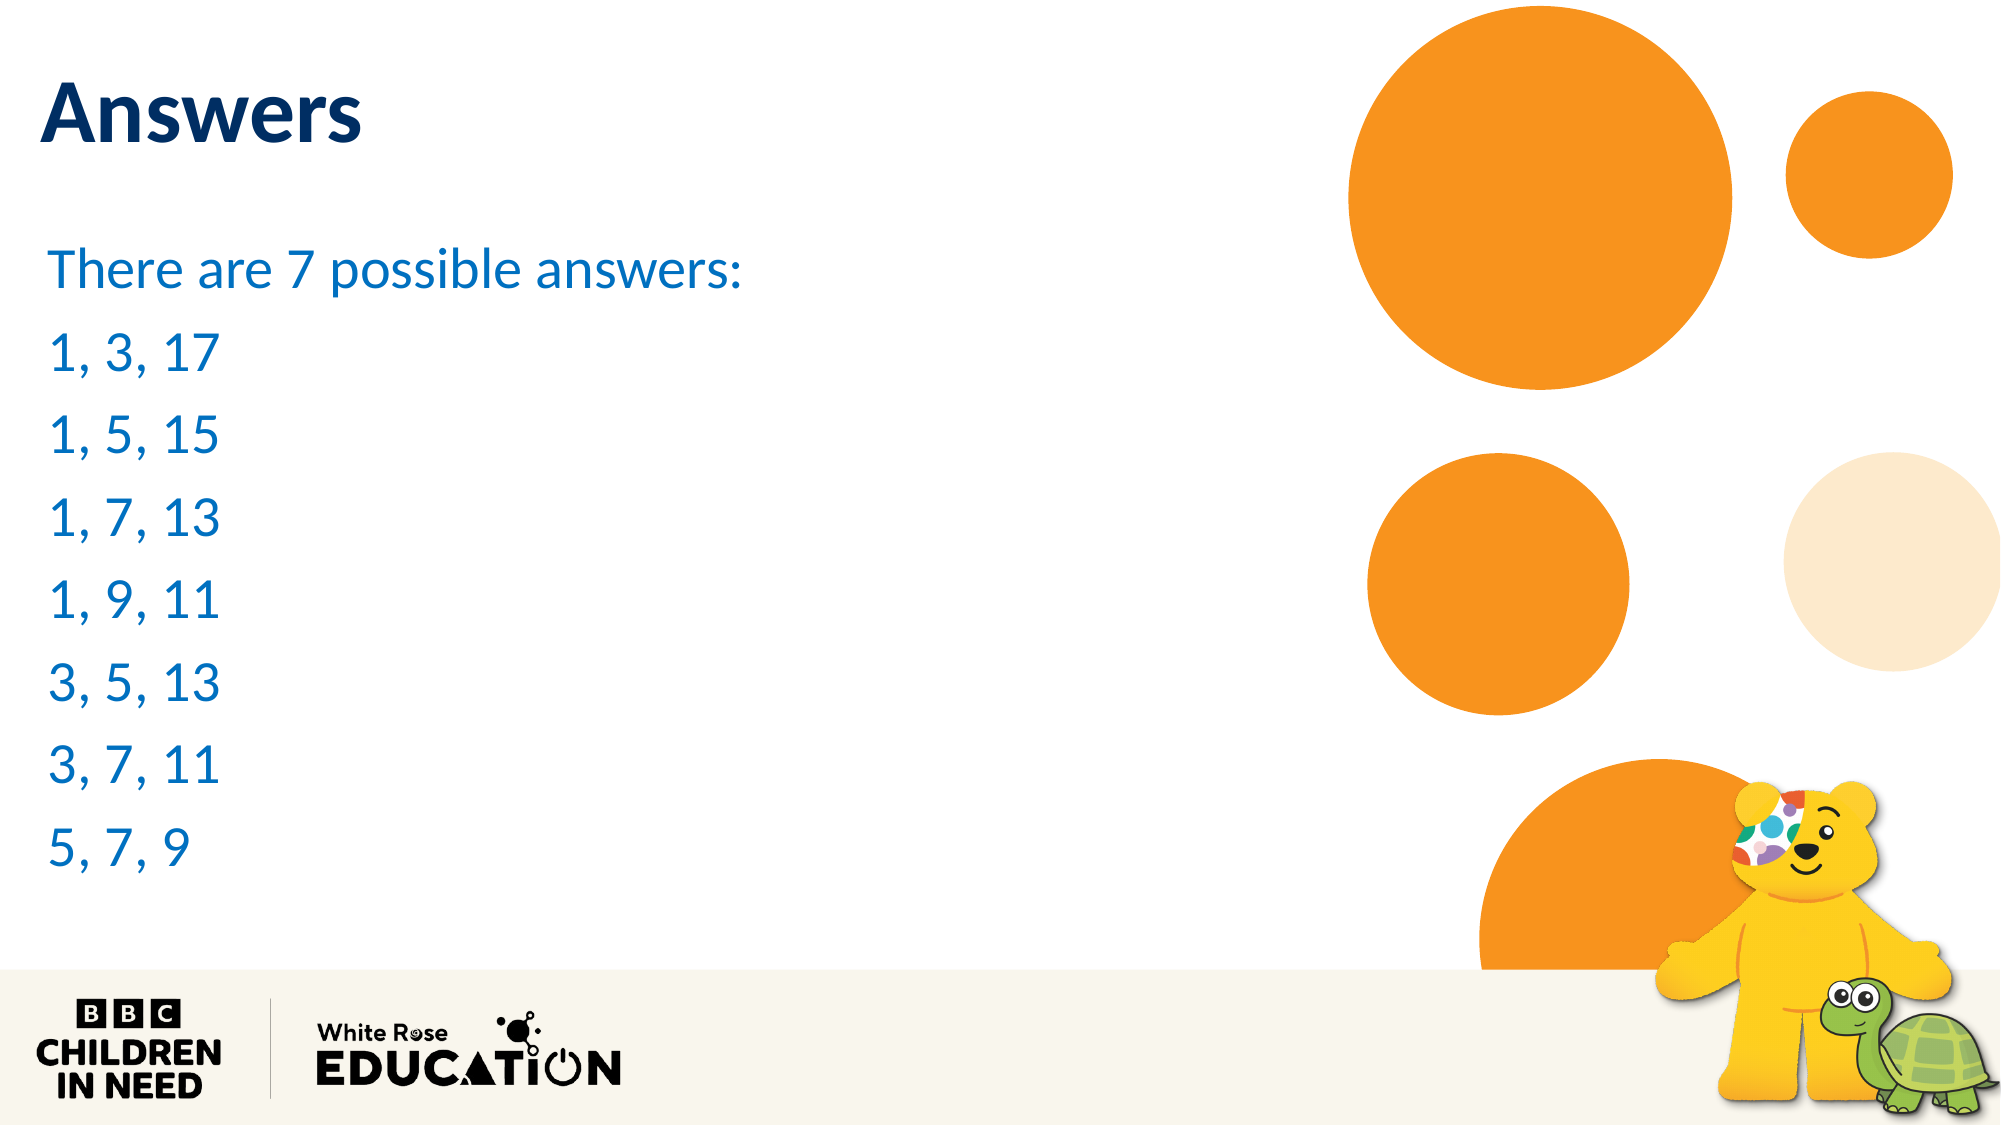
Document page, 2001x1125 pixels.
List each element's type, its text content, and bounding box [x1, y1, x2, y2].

picture [1600, 750, 2001, 1125]
text_box Answers [25, 43, 575, 168]
picture [18, 969, 645, 1125]
text_box There are 7 possible answers: 1, 3, 17 1, 5, 15 1, 7, 13 1, 9, 11 3, 5, 13 3, 7, 11 5, 7, 9 [32, 223, 1939, 968]
